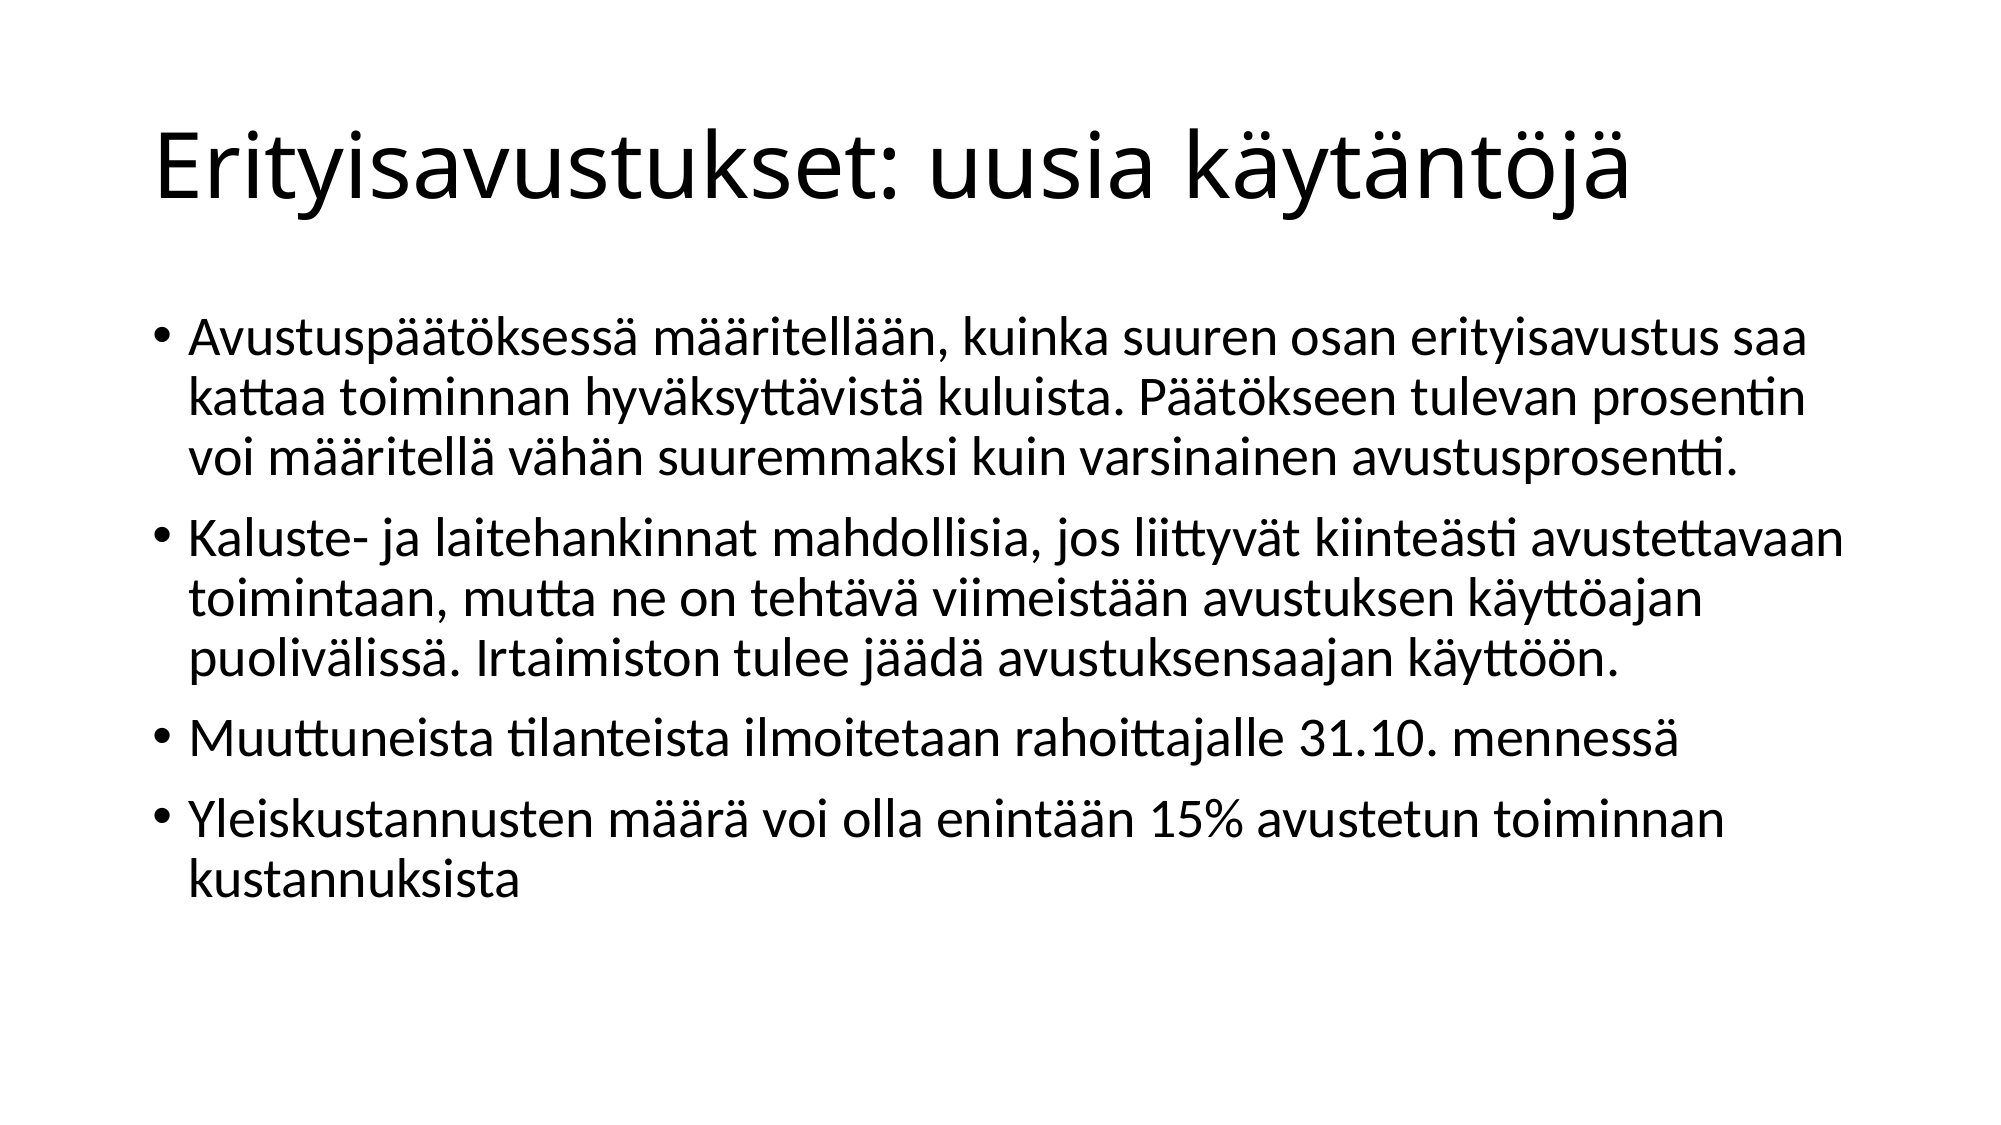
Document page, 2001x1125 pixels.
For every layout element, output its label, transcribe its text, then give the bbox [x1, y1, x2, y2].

title Erityisavustukset: uusia käytäntöjä [137, 59, 1863, 278]
list Avustuspäätöksessä määritellään, kuinka suuren osan erityisavustus saa kattaa toiminnan hyväksyttävistä kuluista. Päätökseen tulevan prosentin voi määritellä vähän suuremmaksi kuin varsinainen avustusprosentti. Kaluste- ja laitehankinnat mahdollisia, jos liittyvät kiinteästi avustettavaan toimintaan, mutta ne on tehtävä viimeistään avustuksen käyttöajan puolivälissä. Irtaimiston tulee jäädä avustuksensaajan käyttöön. Muuttuneista tilanteista ilmoitetaan rahoittajalle 31.10. mennessä Yleiskustannusten määrä voi olla enintään 15% avustetun toiminnan kustannuksista [137, 299, 1863, 1014]
